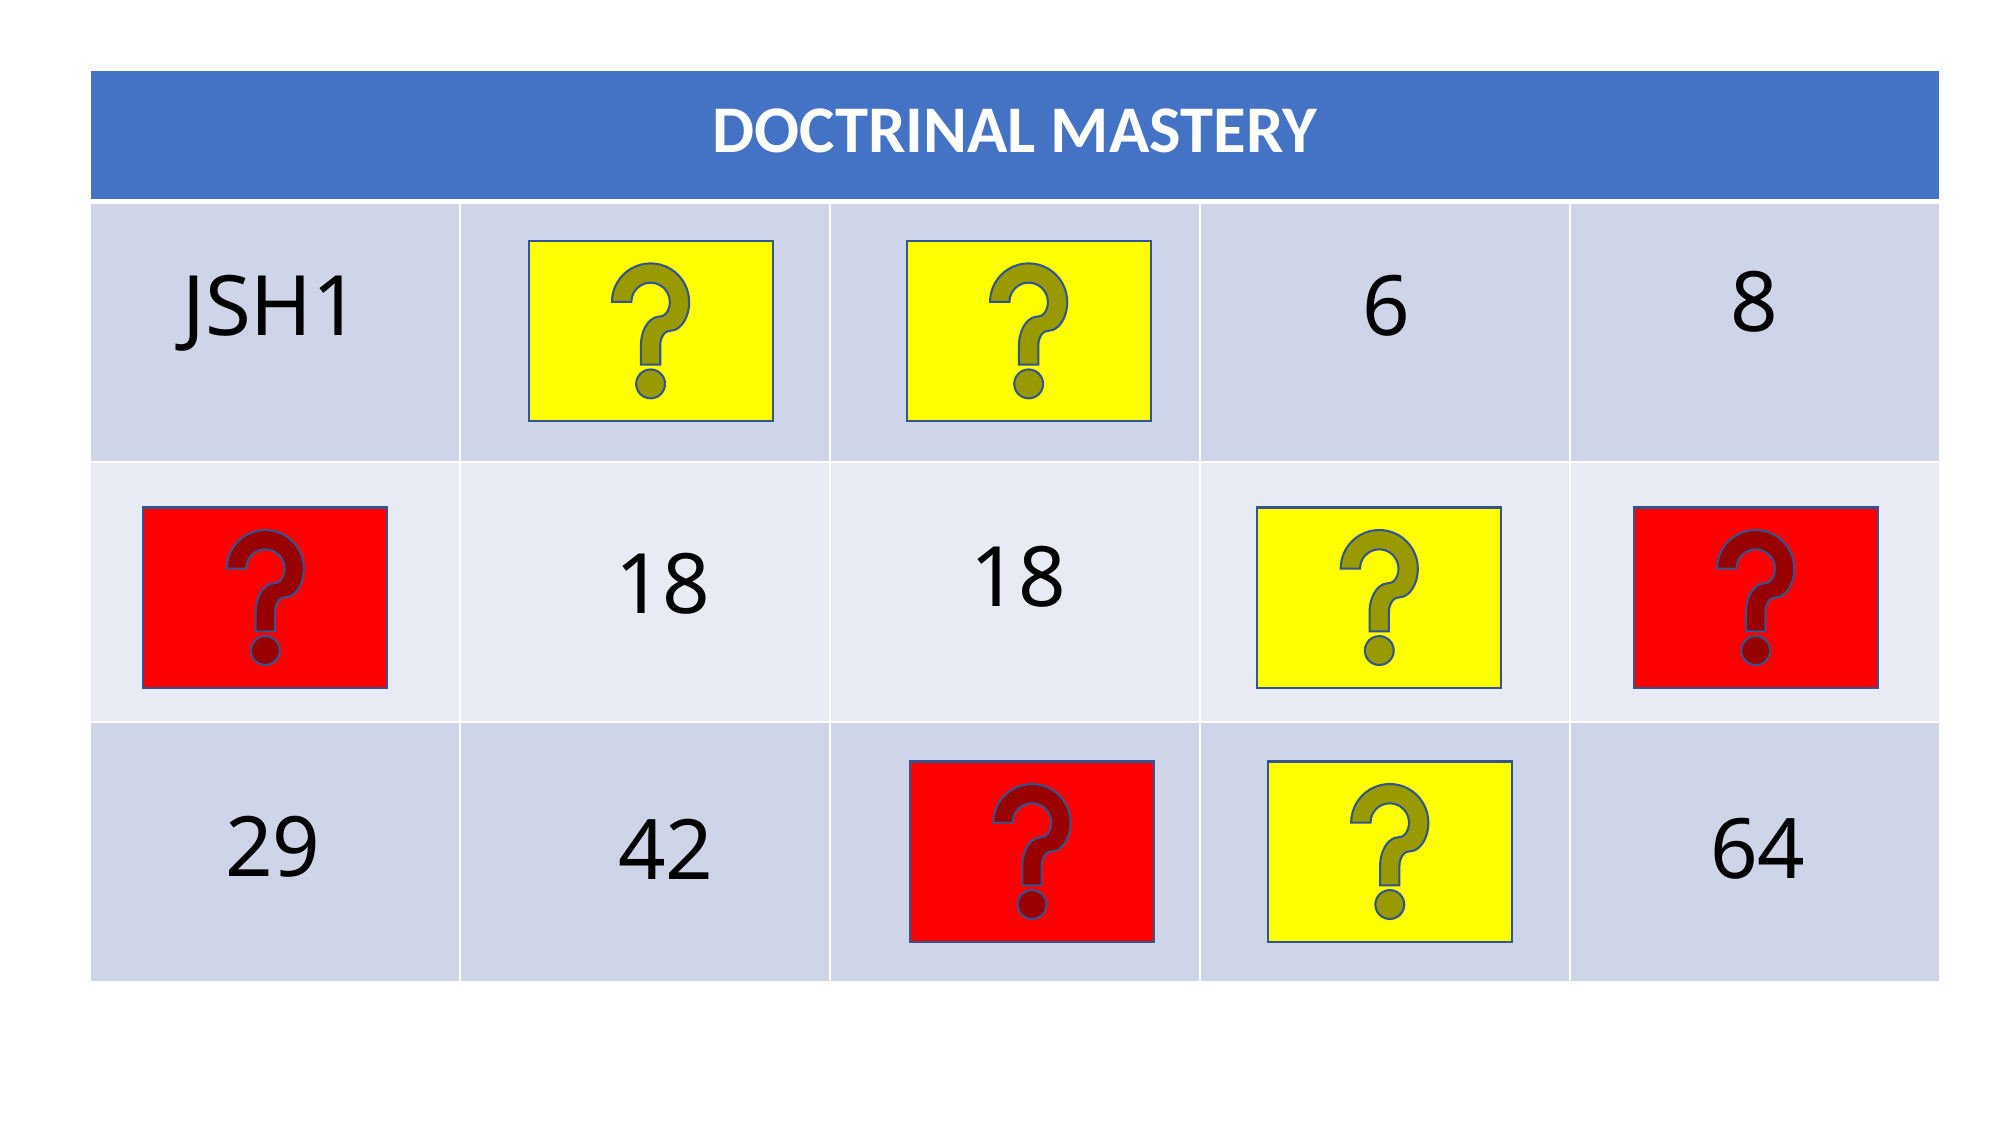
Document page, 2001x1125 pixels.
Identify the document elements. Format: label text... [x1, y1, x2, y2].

table_cell [831, 204, 1199, 461]
text_box [1633, 506, 1879, 689]
text_box [1267, 760, 1513, 943]
text_box [909, 760, 1155, 943]
text_box [906, 240, 1152, 422]
text_box 8 [1715, 240, 1793, 356]
text_box [1256, 506, 1502, 689]
table_cell [831, 463, 1199, 721]
table_cell [1201, 463, 1569, 721]
text_box 29 [210, 786, 335, 901]
table_cell [1571, 463, 1939, 721]
table_cell [1201, 723, 1569, 981]
table_cell [461, 723, 829, 981]
text_box JSH1 [167, 244, 375, 360]
table_cell [831, 723, 1199, 981]
text_box 42 [603, 789, 729, 905]
table_cell [1201, 204, 1569, 461]
text_box [528, 240, 774, 422]
text_box 18 [600, 522, 726, 638]
table_cell [91, 723, 459, 981]
text_box 18 [955, 516, 1081, 631]
table_header DOCTRINAL MASTERY [91, 71, 1939, 199]
text_box 64 [1695, 788, 1820, 903]
table_cell [461, 463, 829, 721]
table_cell [91, 463, 459, 721]
table_cell [91, 204, 459, 461]
text_box 6 [1347, 244, 1425, 360]
table_cell [461, 204, 829, 461]
table_cell [1571, 204, 1939, 461]
table_cell [1571, 723, 1939, 981]
text_box [142, 506, 388, 689]
